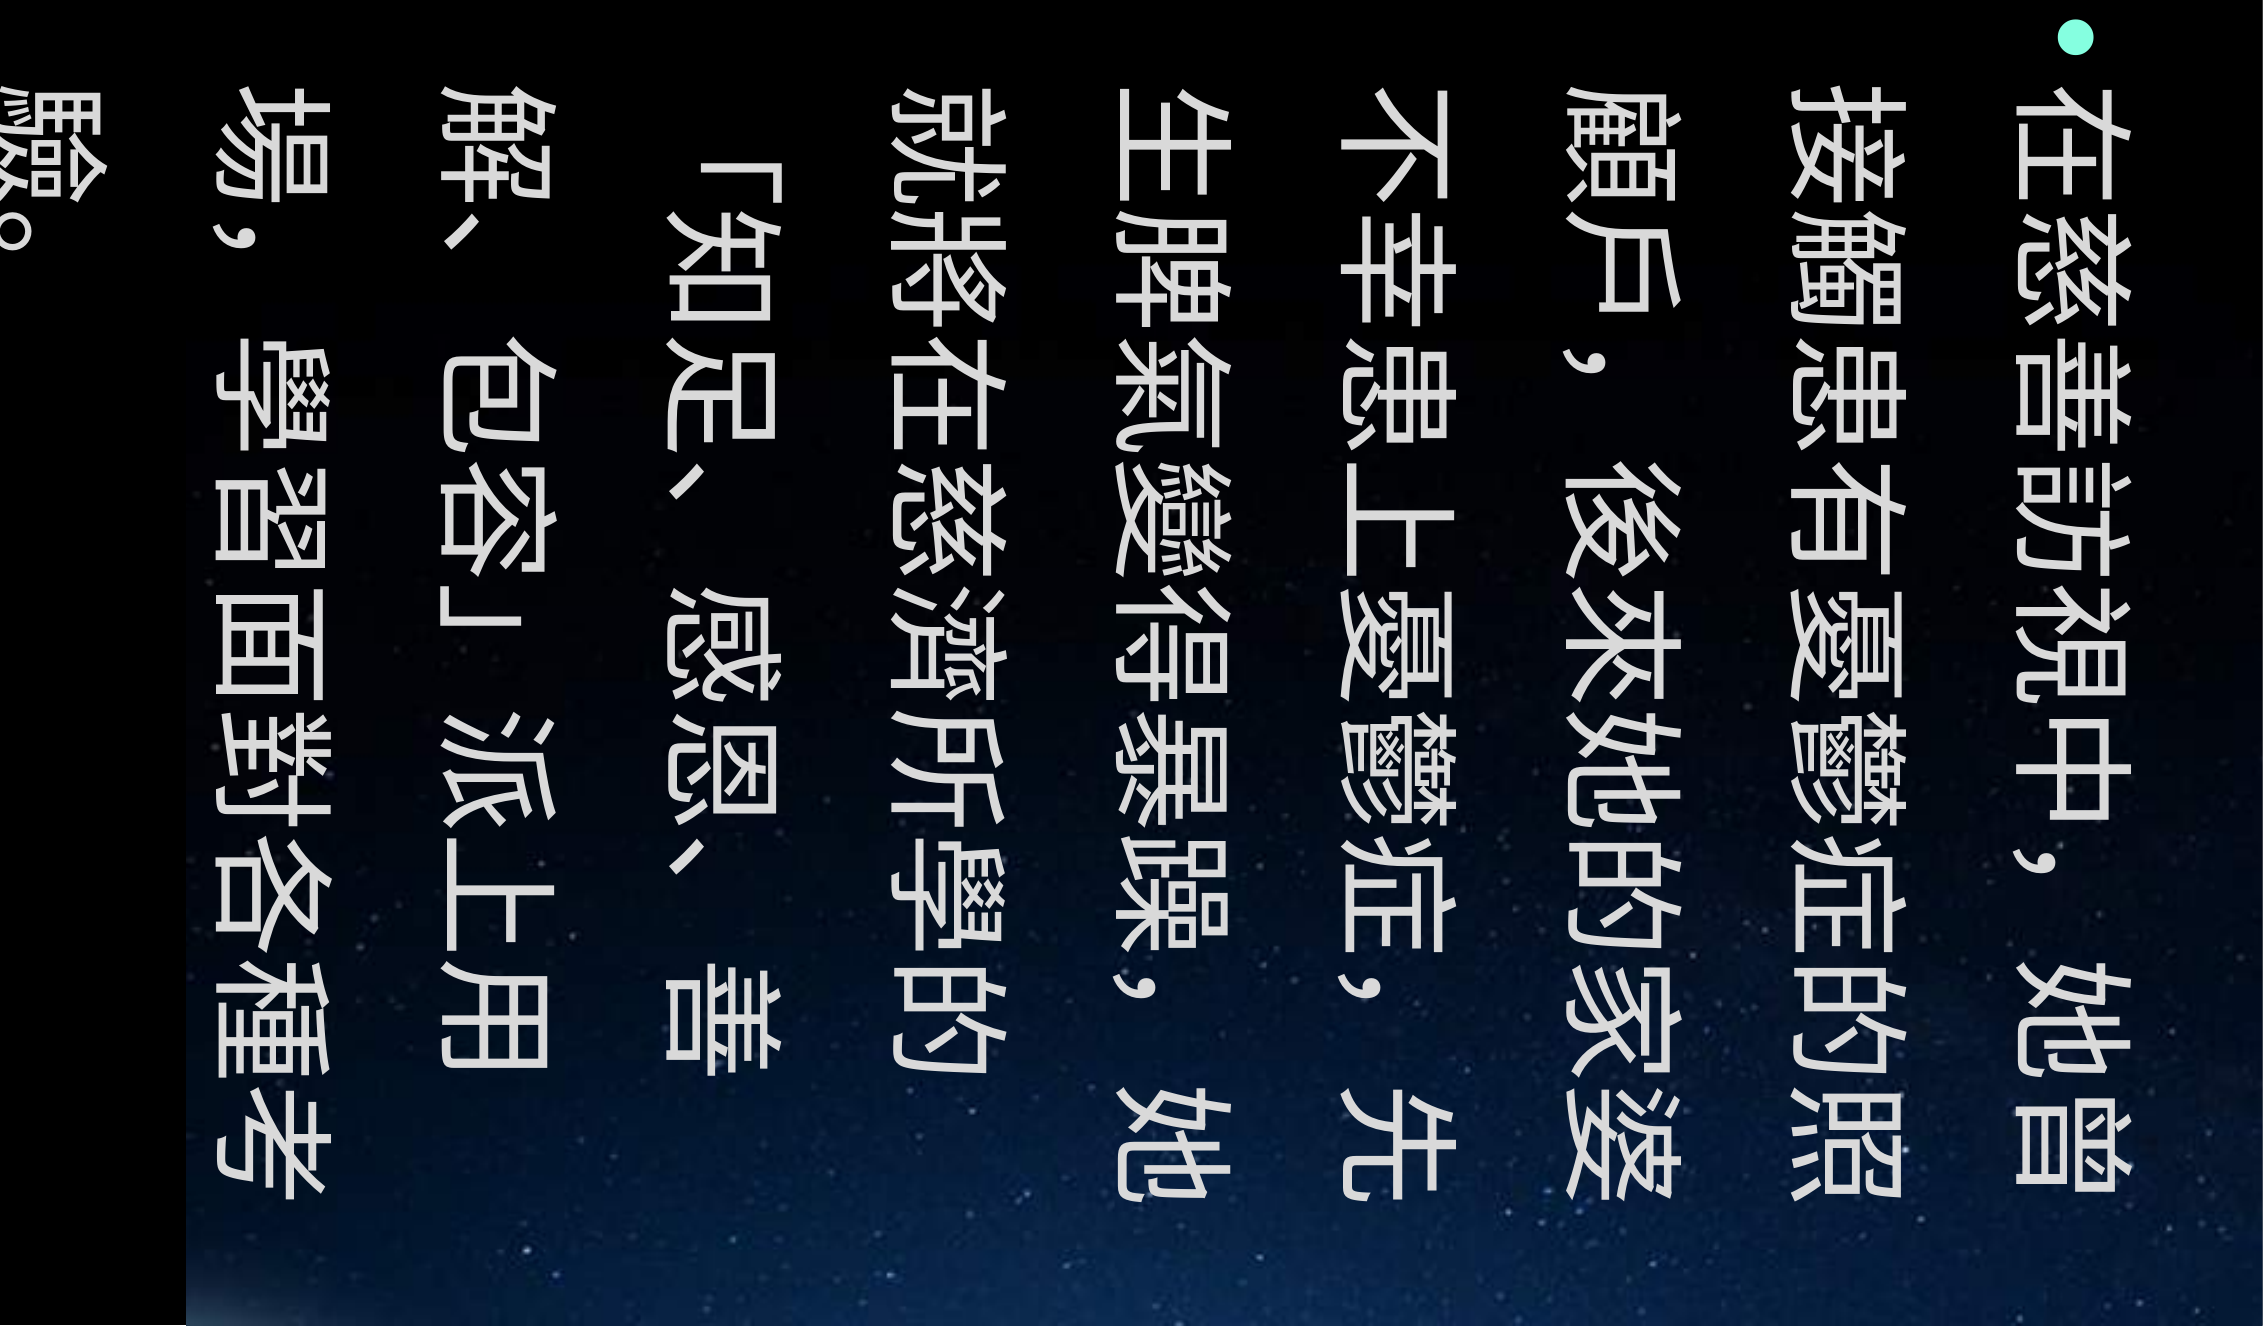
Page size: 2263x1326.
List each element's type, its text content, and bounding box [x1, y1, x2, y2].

picture [186, 0, 2263, 1326]
text_box 在慈善訪視中，她曾接觸患有憂鬱症的照顧戶，後來她的家婆不幸患上憂鬱症，先生脾氣變得暴躁，她就將在慈濟所學的「知足、感恩、善解、包容」派上用場，學習面對各種考驗。 [186, 4, 2242, 1316]
